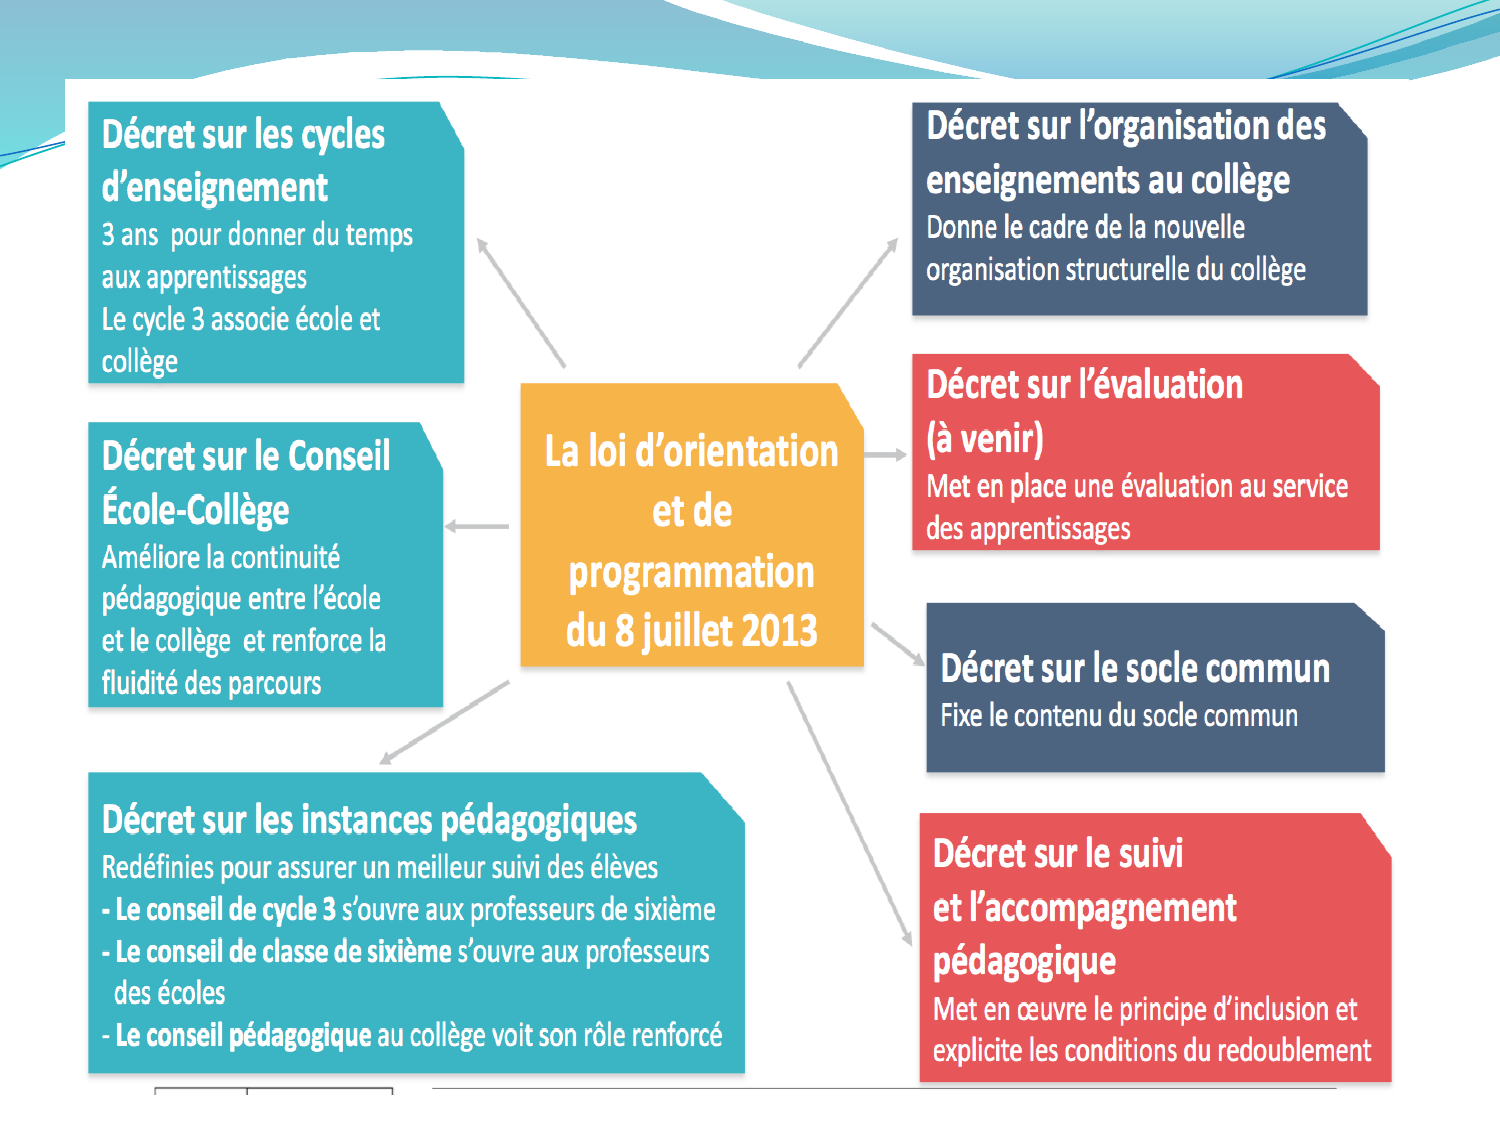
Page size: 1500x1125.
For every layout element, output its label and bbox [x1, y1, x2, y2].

picture [64, 78, 1409, 1096]
